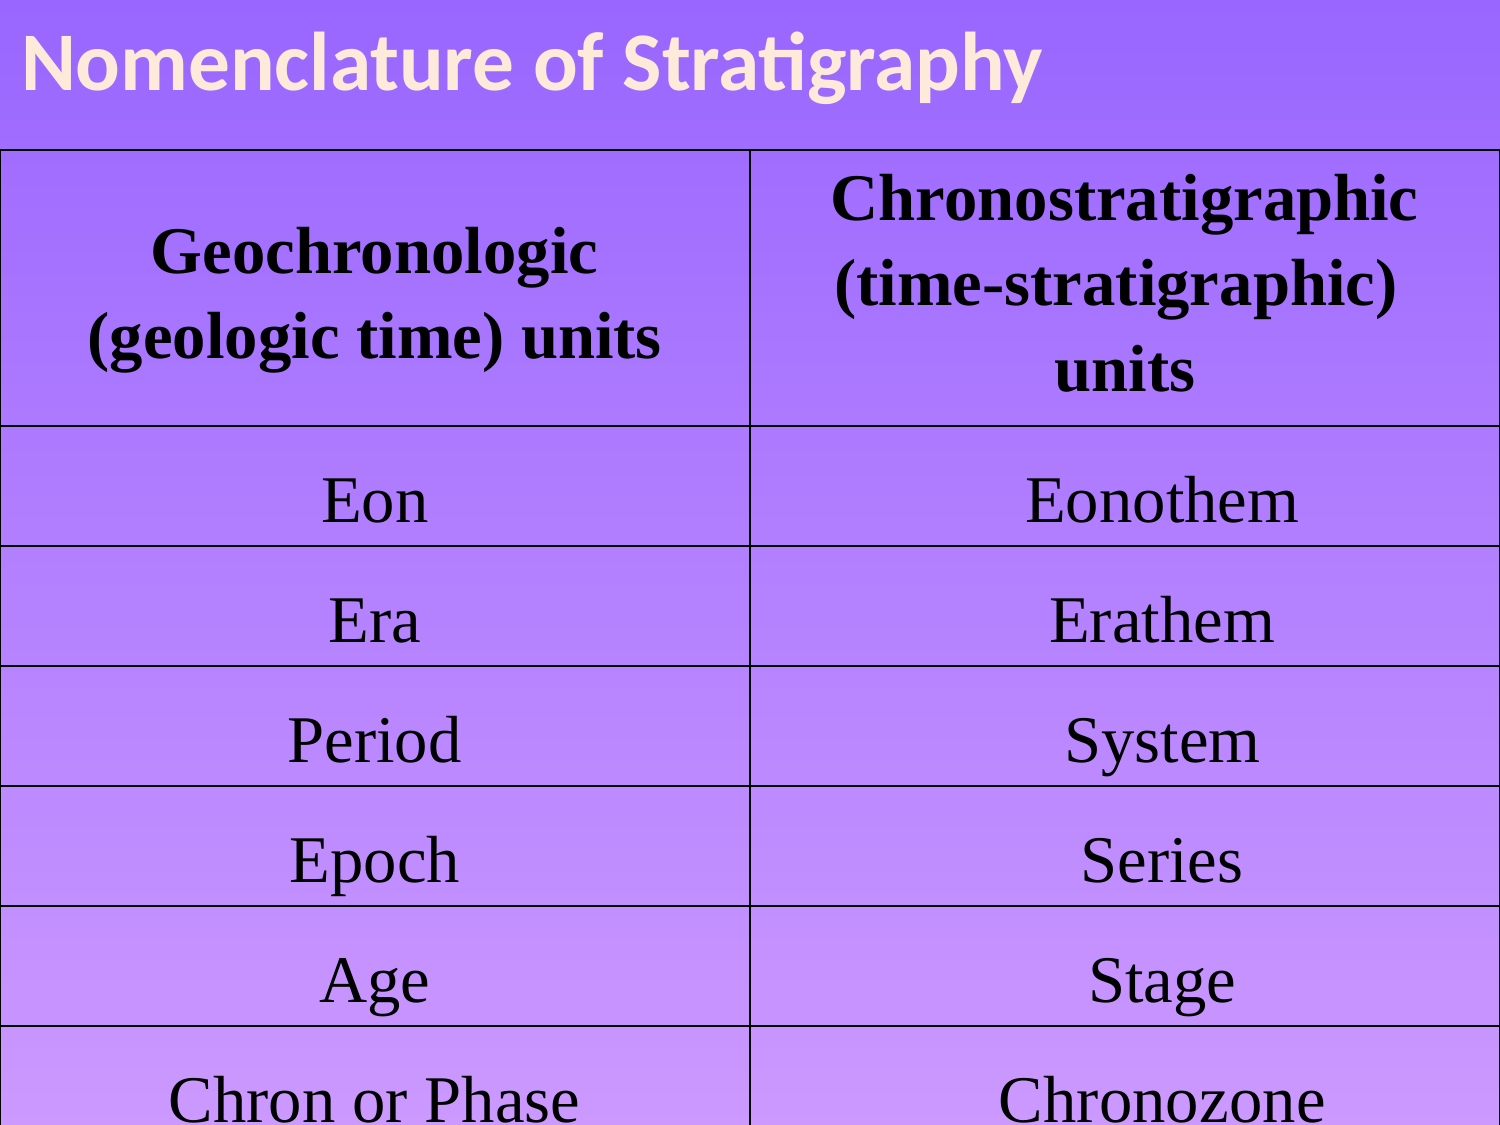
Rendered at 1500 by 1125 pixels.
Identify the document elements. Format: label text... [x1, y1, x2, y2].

table_cell Stage [751, 907, 1499, 1025]
table_cell Chron or Phase [1, 1027, 749, 1125]
table_cell Epoch [1, 787, 749, 905]
table_header Geochronologic (geologic time) units [1, 151, 749, 425]
table_cell Chronozone [751, 1027, 1499, 1125]
table_cell Eonothem [751, 427, 1499, 545]
text_box Nomenclature of Stratigraphy [6, 0, 1060, 115]
table_cell Age [1, 907, 749, 1025]
table_cell Eon [1, 427, 749, 545]
table_header Chronostratigraphic (time-stratigraphic) units [751, 151, 1499, 425]
table_cell Period [1, 667, 749, 785]
table_cell Era [1, 547, 749, 665]
table_cell System [751, 667, 1499, 785]
table_cell Erathem [751, 547, 1499, 665]
table_cell Series [751, 787, 1499, 905]
